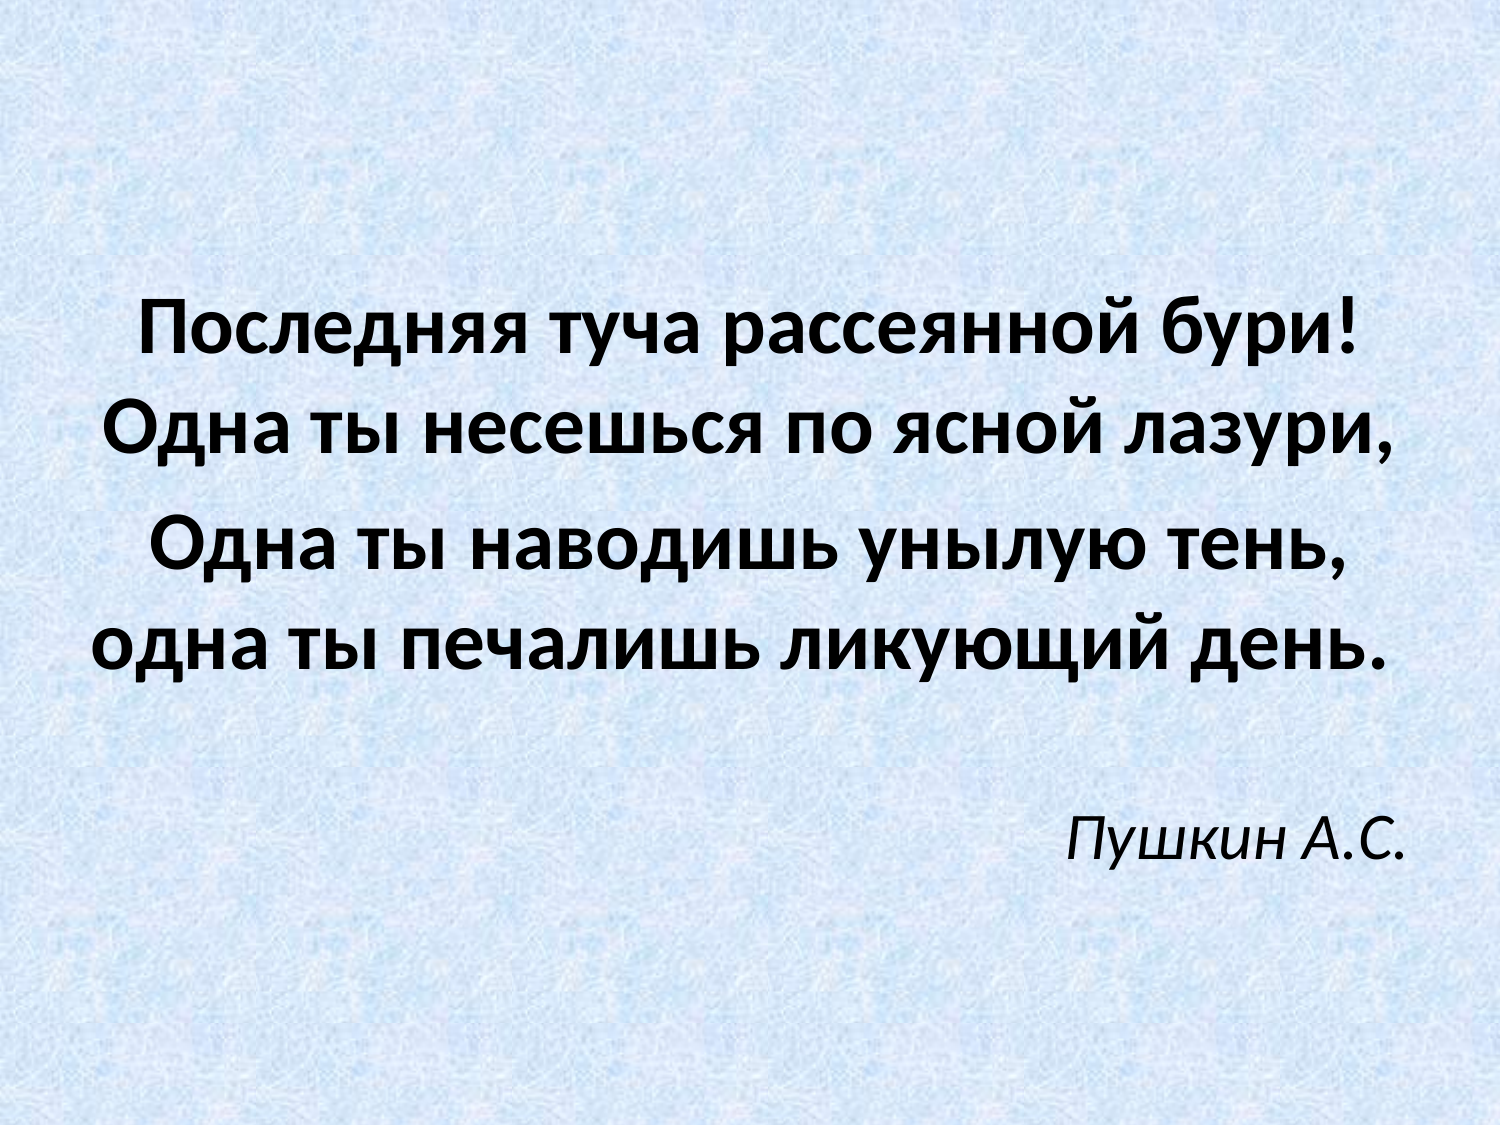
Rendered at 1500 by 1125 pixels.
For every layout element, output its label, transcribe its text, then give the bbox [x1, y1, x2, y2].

list Последняя туча рассеянной бури! Одна ты несешься по ясной лазури, Одна ты наводишь унылую тень, одна ты печалишь ликующий день. Пушкин А.С. [75, 262, 1425, 1005]
picture [0, 0, 1500, 1125]
